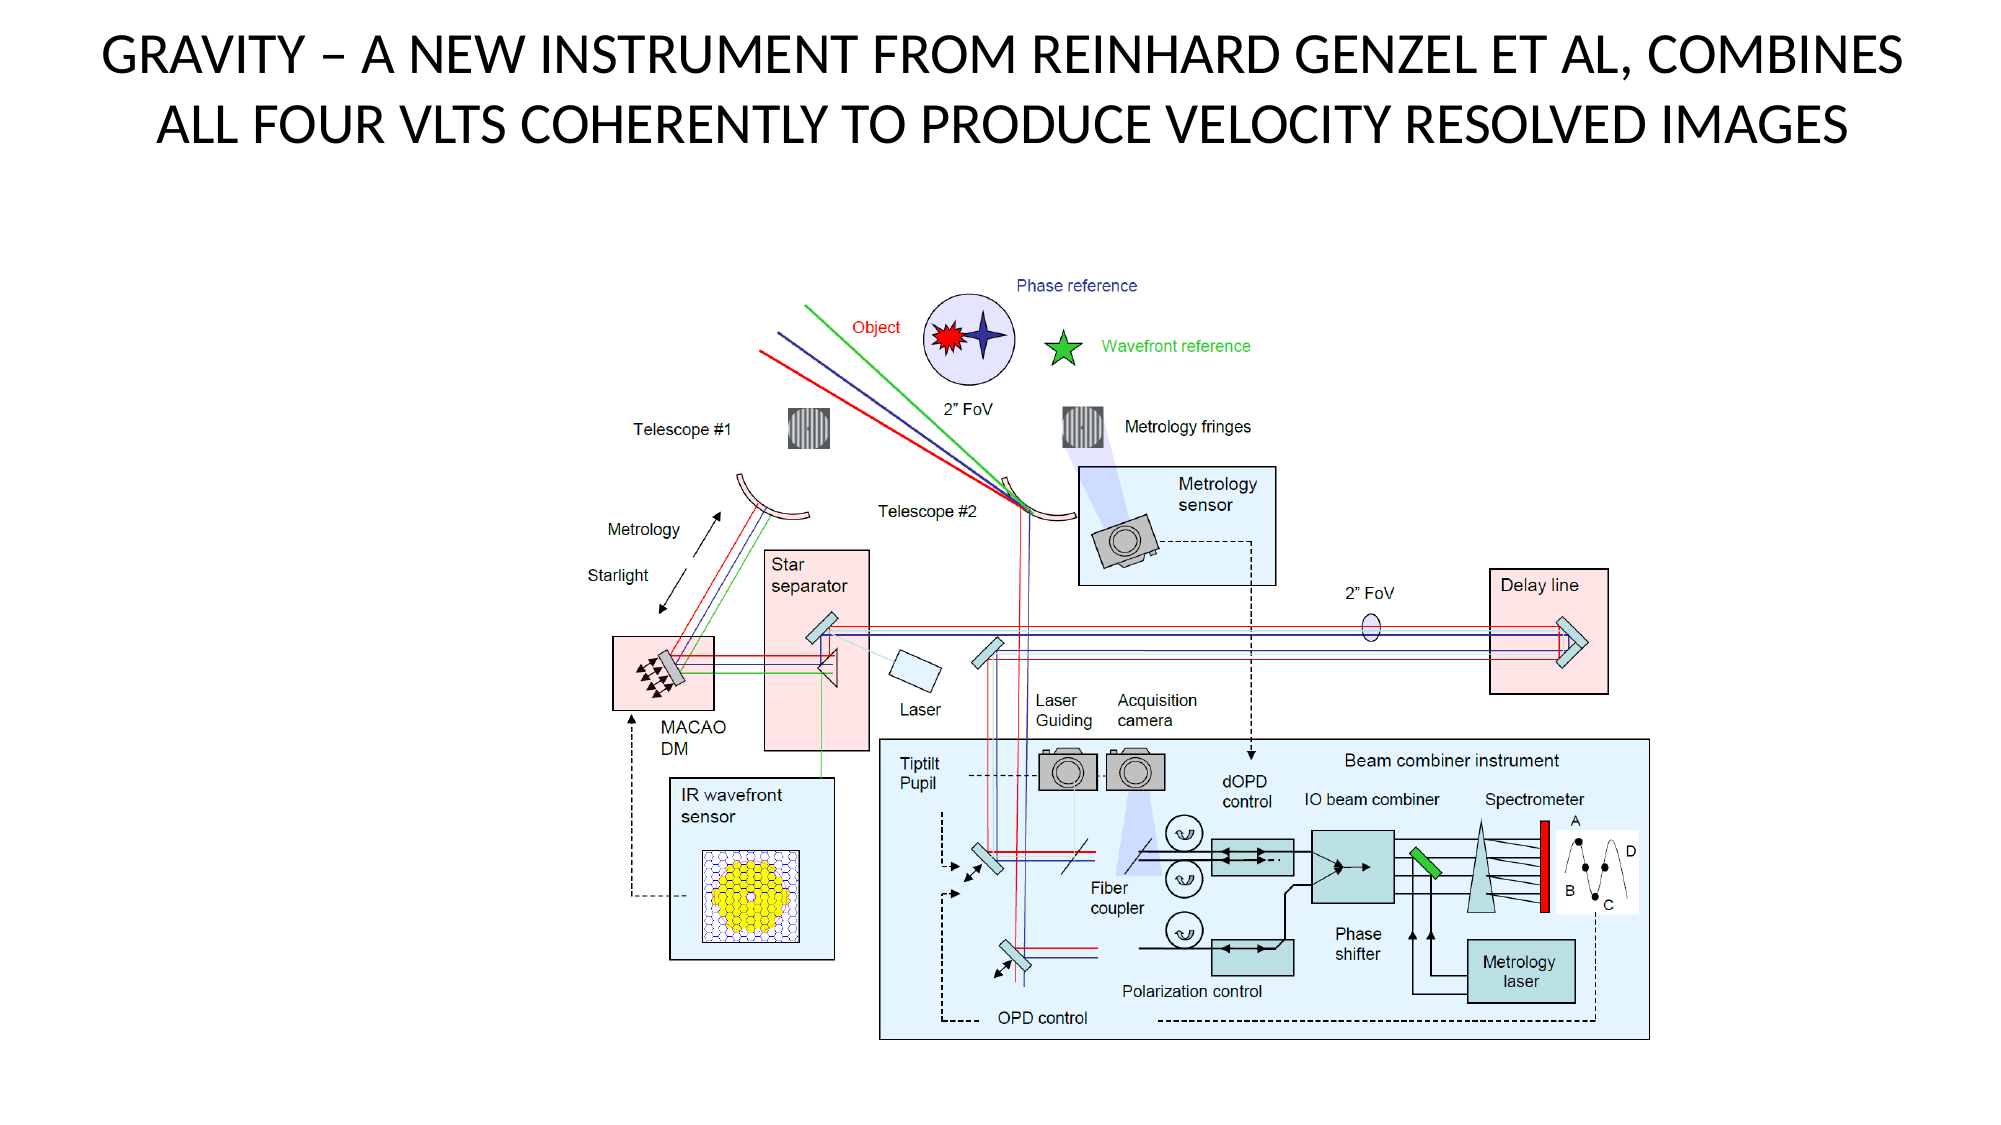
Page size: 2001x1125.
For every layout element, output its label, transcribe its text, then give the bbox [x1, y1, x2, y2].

text_box GRAVITY – A NEW INSTRUMENT FROM REINHARD GENZEL ET AL, COMBINES ALL FOUR VLTS COHERENTLY TO PRODUCE VELOCITY RESOLVED IMAGES [71, 8, 1936, 163]
picture [586, 256, 1682, 1067]
